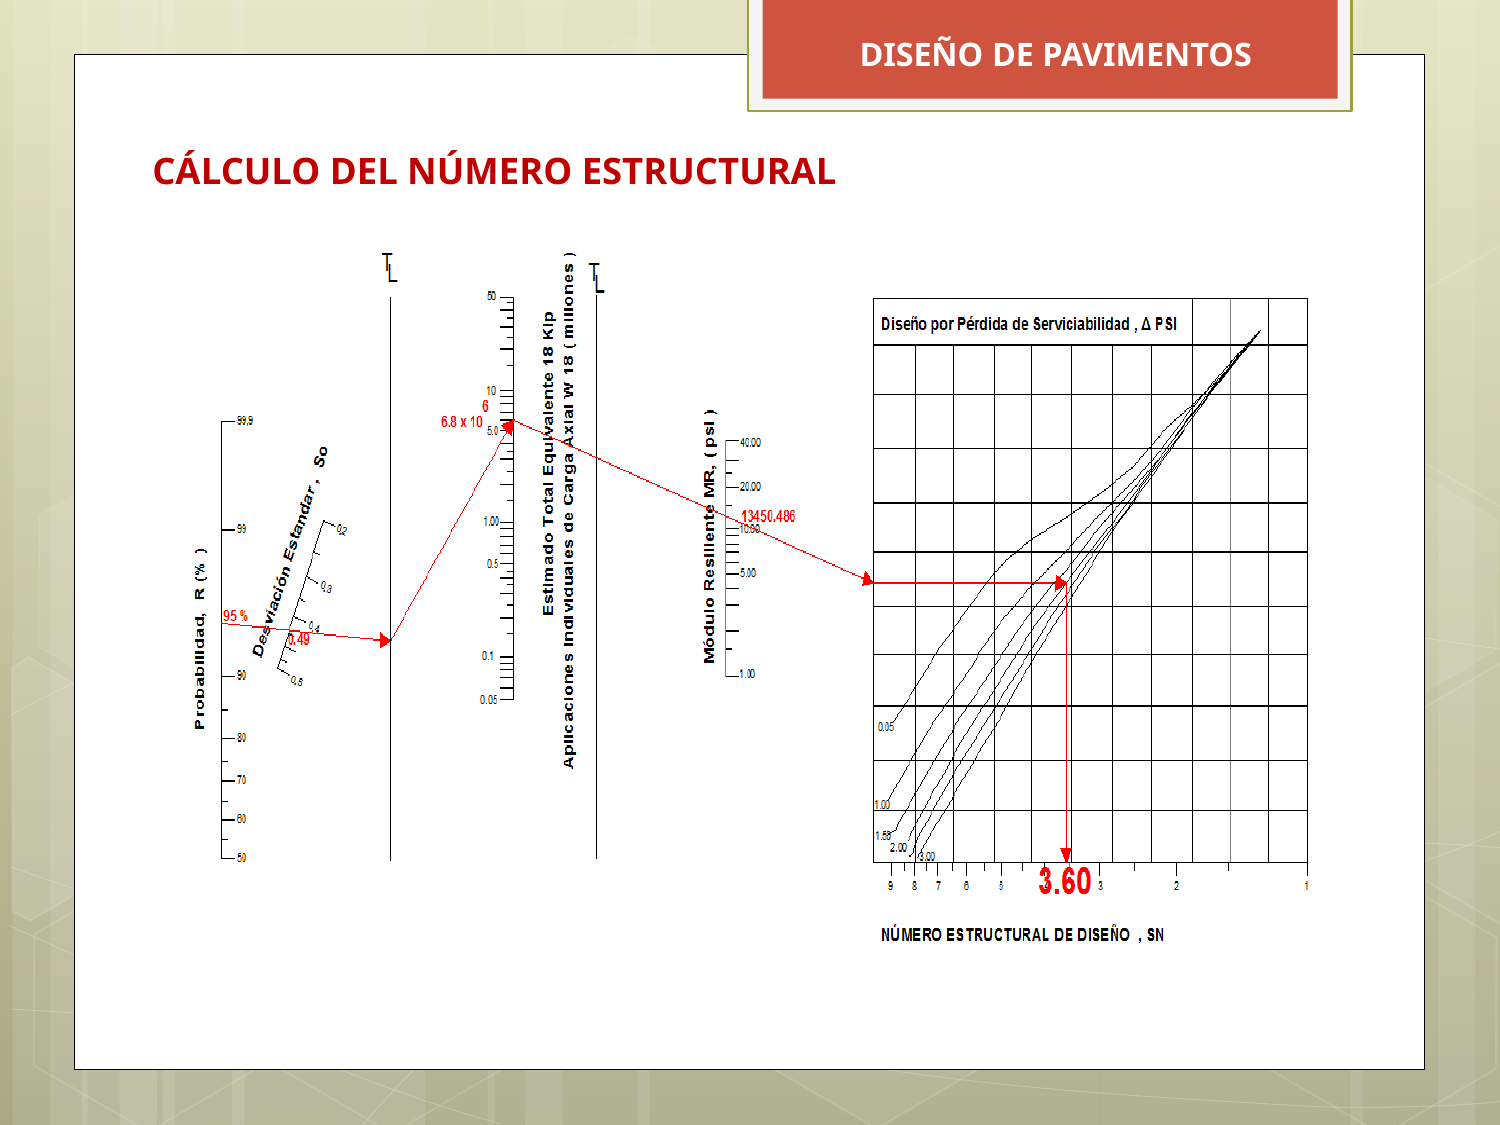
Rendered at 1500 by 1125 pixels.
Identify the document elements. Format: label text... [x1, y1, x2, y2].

text_box DISEÑO DE PAVIMENTOS [844, 1, 1270, 80]
picture [152, 222, 1323, 954]
text_box CÁLCULO DEL NÚMERO ESTRUCTURAL [117, 140, 873, 235]
